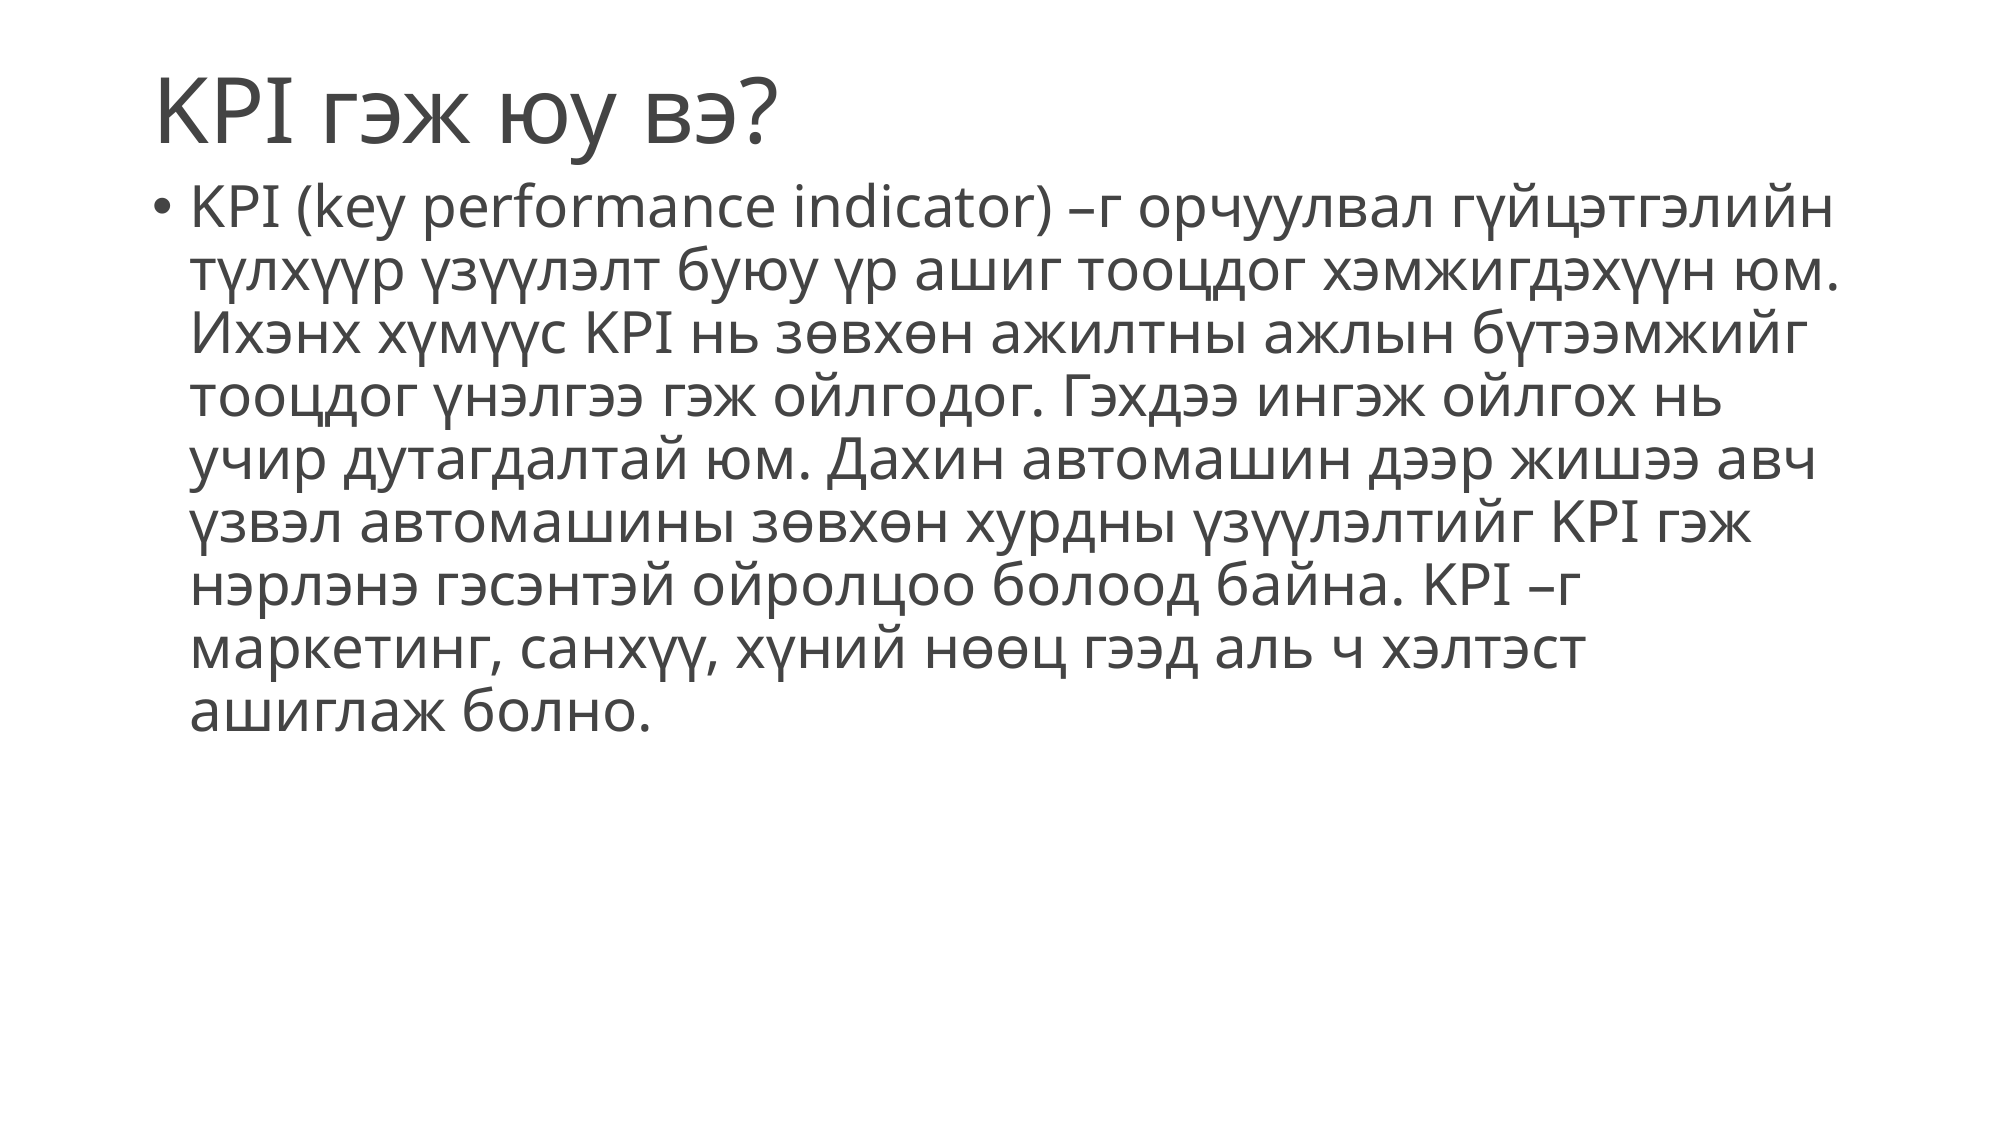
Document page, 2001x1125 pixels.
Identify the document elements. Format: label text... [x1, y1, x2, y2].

title KPI гэж юу вэ? [137, 59, 1863, 169]
list KPI (key performance indicator) –г орчуулвал гүйцэтгэлийн түлхүүр үзүүлэлт буюу үр ашиг тооцдог хэмжигдэхүүн юм. Ихэнх хүмүүс KPI нь зөвхөн ажилтны ажлын бүтээмжийг тооцдог үнэлгээ гэж ойлгодог. Гэхдээ ингэж ойлгох нь учир дутагдалтай юм. Дахин автомашин дээр жишээ авч үзвэл автомашины зөвхөн хурдны үзүүлэлтийг KPI гэж нэрлэнэ гэсэнтэй ойролцоо болоод байна. KPI –г маркетинг, санхүү, хүний нөөц гээд аль ч хэлтэст ашиглаж болно. [137, 169, 1863, 1014]
